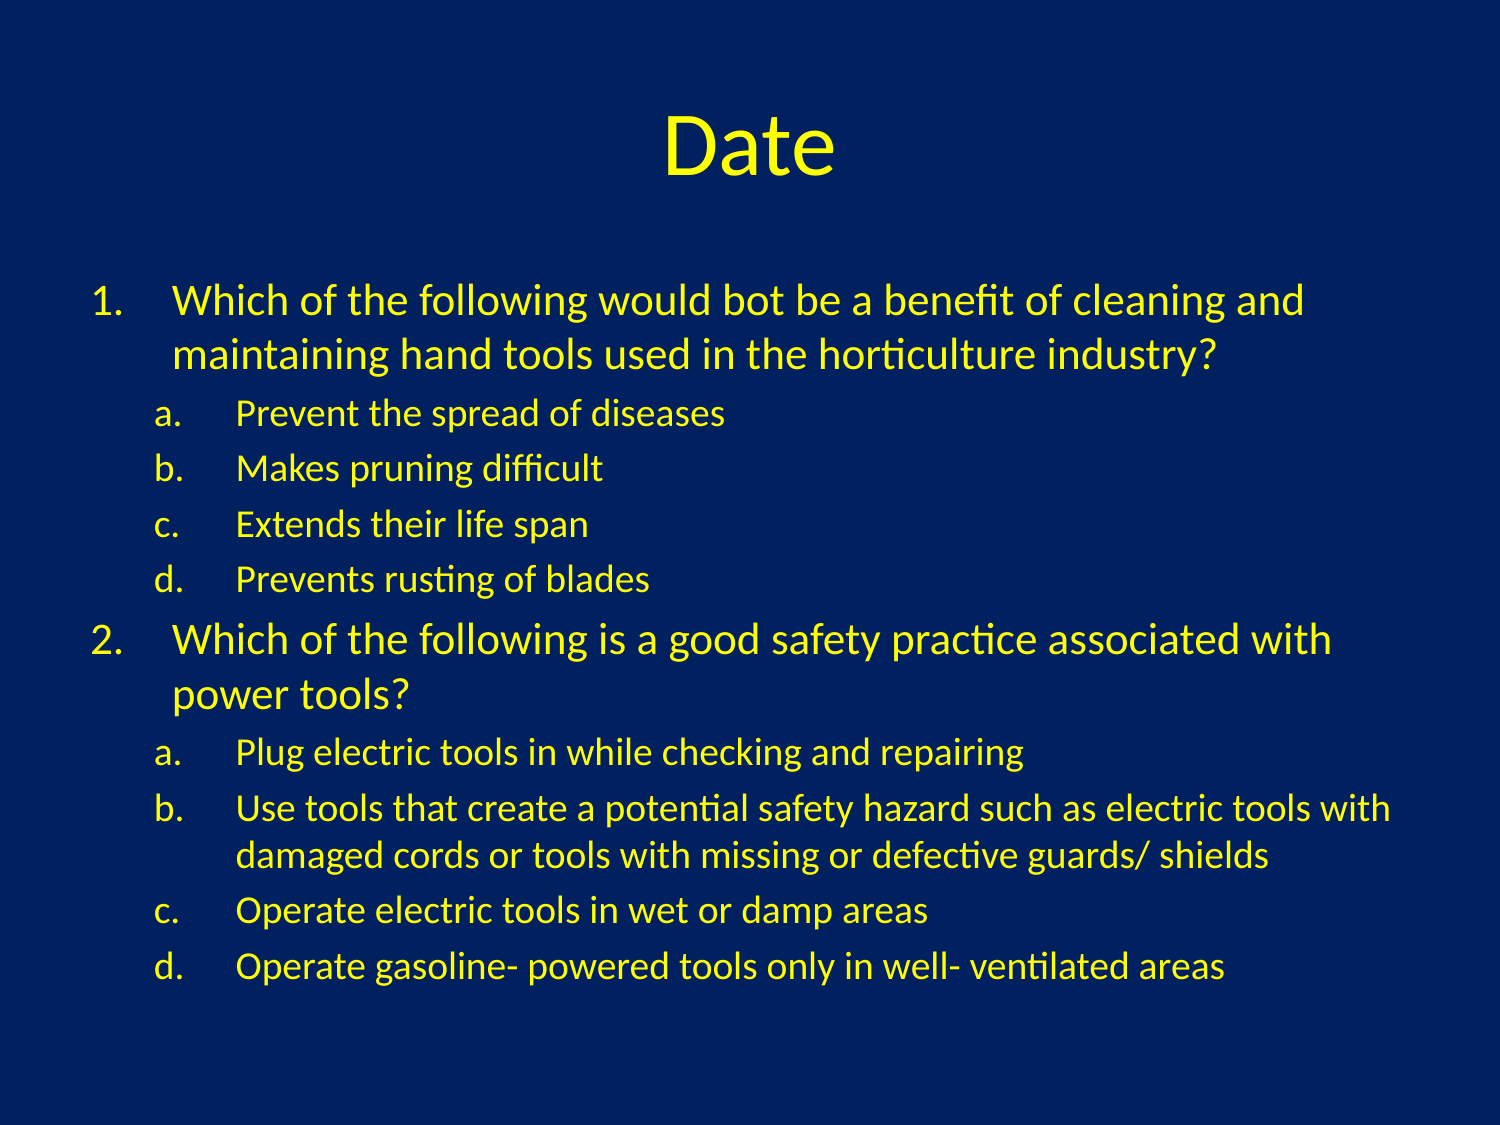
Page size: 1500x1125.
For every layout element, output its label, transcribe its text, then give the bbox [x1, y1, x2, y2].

list Which of the following would bot be a benefit of cleaning and maintaining hand tools used in the horticulture industry? Prevent the spread of diseases Makes pruning difficult Extends their life span Prevents rusting of blades Which of the following is a good safety practice associated with power tools? Plug electric tools in while checking and repairing Use tools that create a potential safety hazard such as electric tools with damaged cords or tools with missing or defective guards/ shields Operate electric tools in wet or damp areas Operate gasoline- powered tools only in well- ventilated areas [75, 262, 1425, 1005]
title Date [75, 45, 1425, 233]
